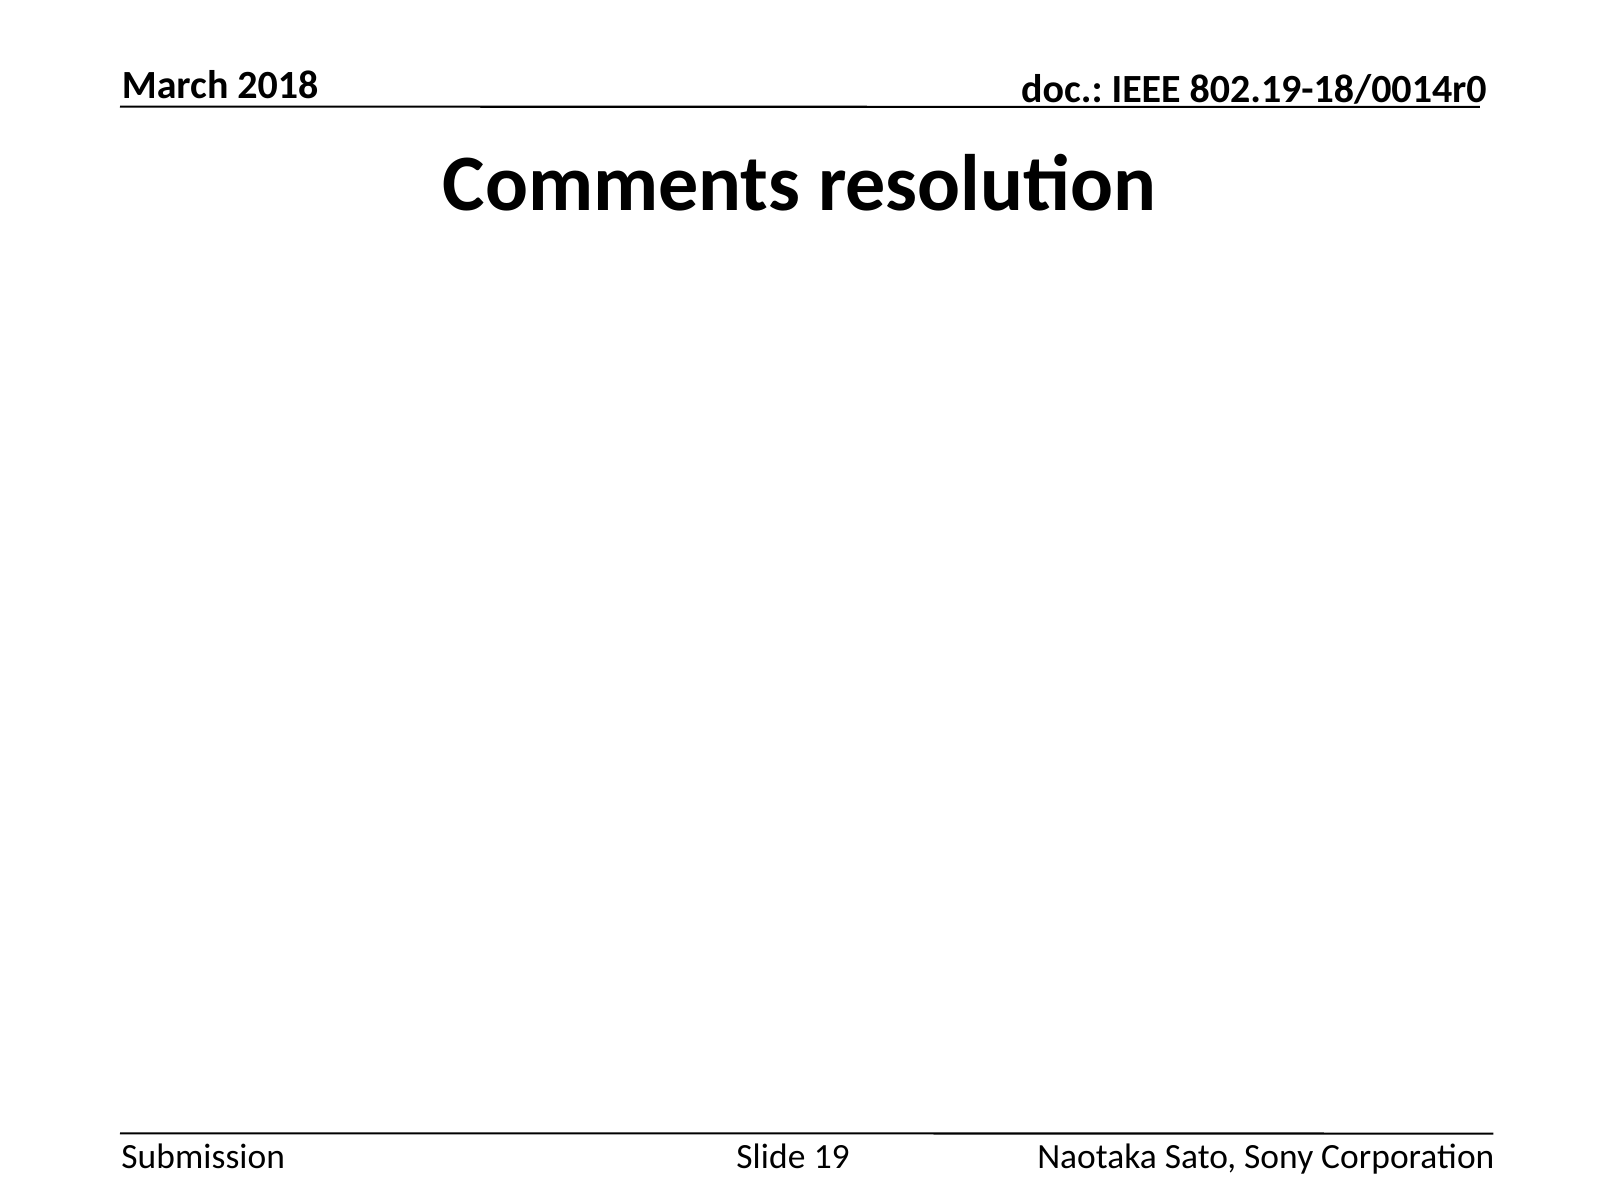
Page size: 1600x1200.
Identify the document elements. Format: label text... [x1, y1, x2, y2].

footer Naotaka Sato, Sony Corporation [937, 1132, 1495, 1174]
title Comments resolution [119, 119, 1480, 238]
slide_number Slide 19 [733, 1132, 854, 1197]
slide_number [121, 58, 451, 107]
